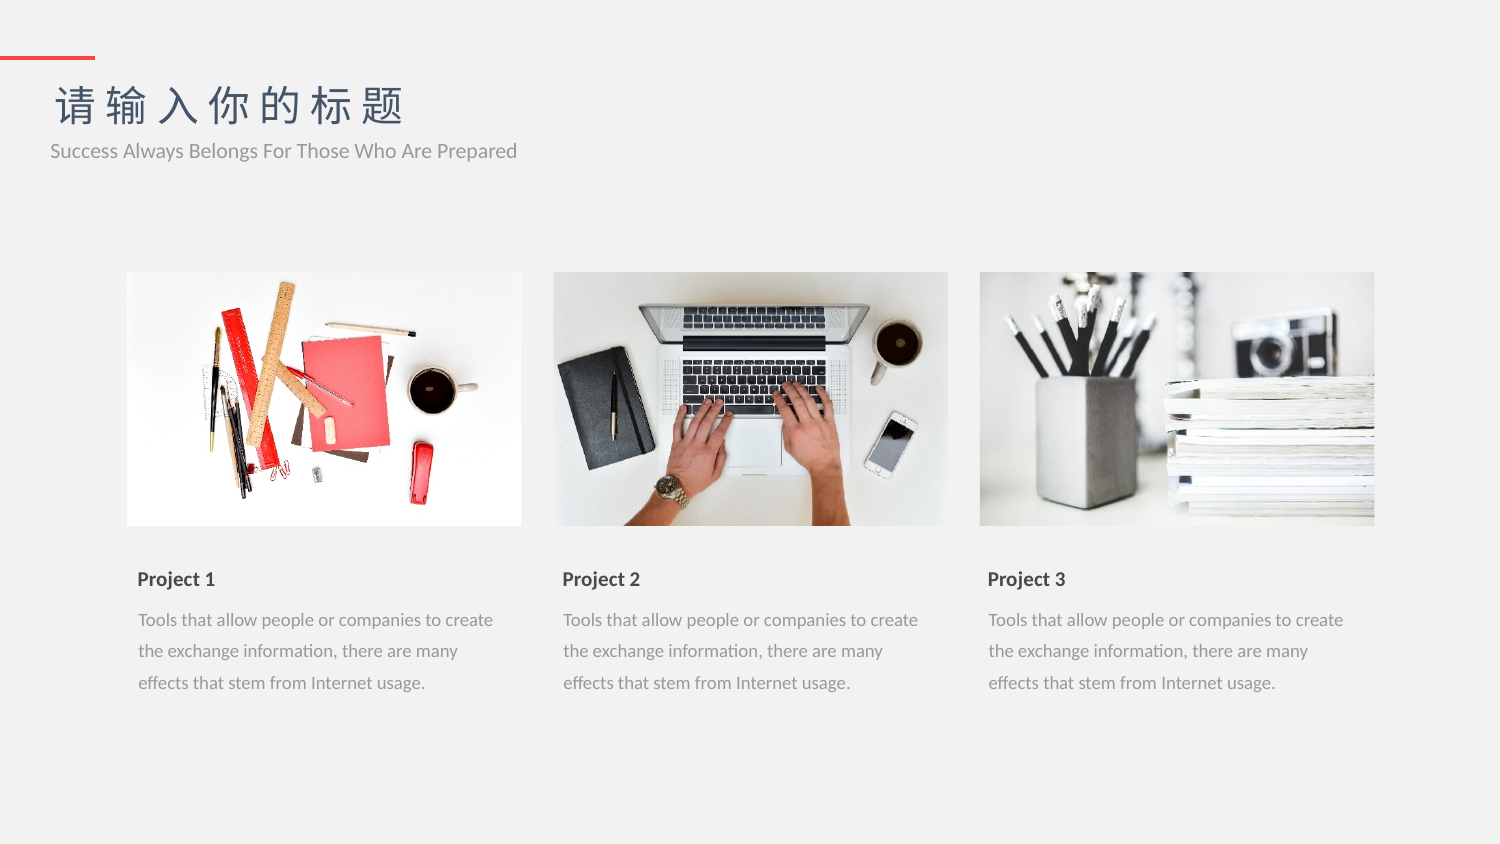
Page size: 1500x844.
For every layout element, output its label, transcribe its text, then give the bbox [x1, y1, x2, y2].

picture [979, 272, 1375, 526]
text_box Tools that allow people or companies to create the exchange information, there are many effects that stem from Internet usage. [973, 590, 1372, 701]
text_box Project 1 [122, 557, 231, 598]
text_box Project 3 [973, 557, 1081, 590]
text_box Tools that allow people or companies to create the exchange information, there are many effects that stem from Internet usage. [123, 590, 522, 701]
picture [126, 272, 522, 526]
text_box Tools that allow people or companies to create the exchange information, there are many effects that stem from Internet usage. [548, 590, 947, 701]
picture [553, 272, 948, 526]
text_box 请输入你的标题 [40, 82, 419, 134]
text_box Project 2 [547, 557, 656, 598]
text_box Success Always Belongs For Those Who Are Prepared [35, 134, 671, 171]
